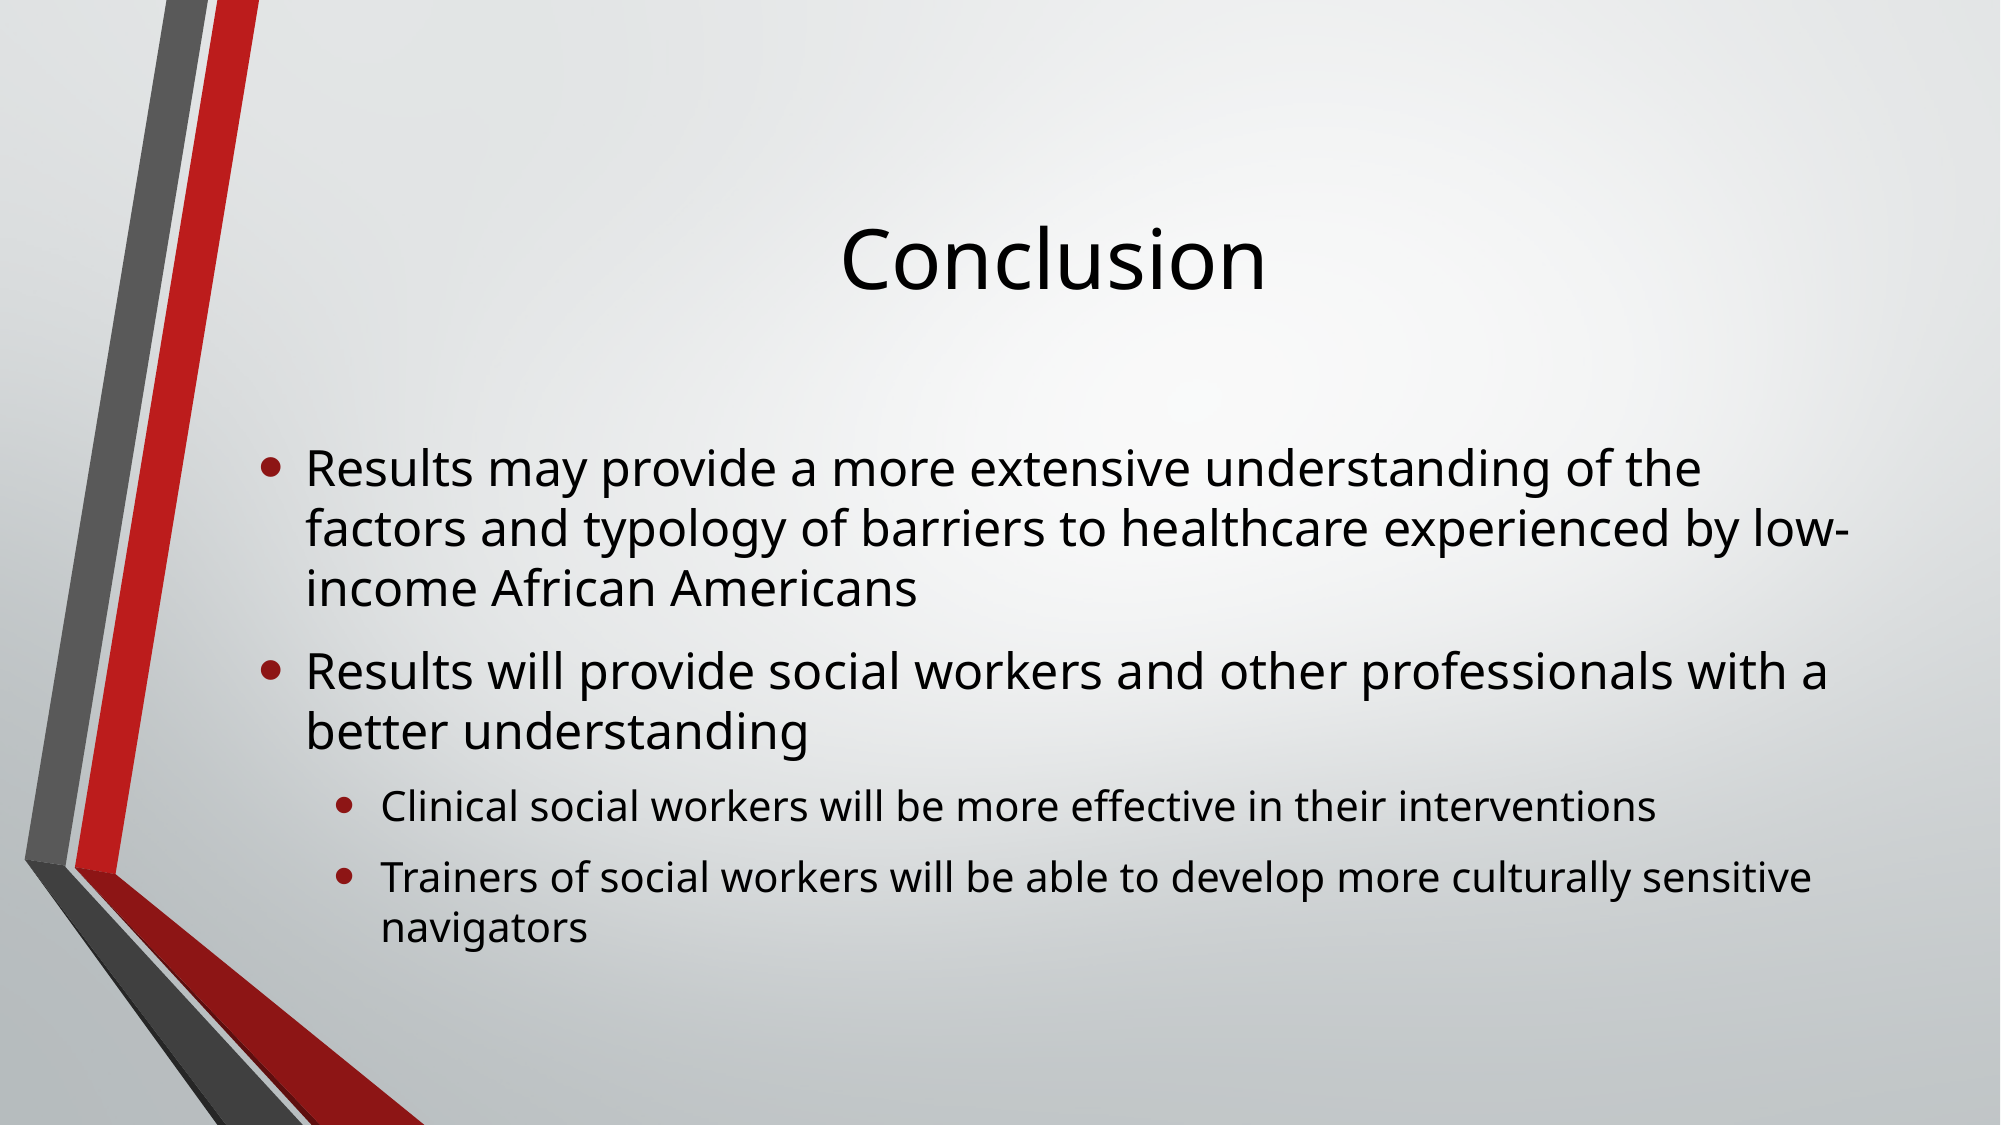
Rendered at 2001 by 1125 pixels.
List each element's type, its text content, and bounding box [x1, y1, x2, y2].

list Results may provide a more extensive understanding of the factors and typology of barriers to healthcare experienced by low-income African Americans Results will provide social workers and other professionals with a better understanding Clinical social workers will be more effective in their interventions Trainers of social workers will be able to develop more culturally sensitive navigators [243, 437, 1887, 950]
title Conclusion [243, 112, 1887, 400]
